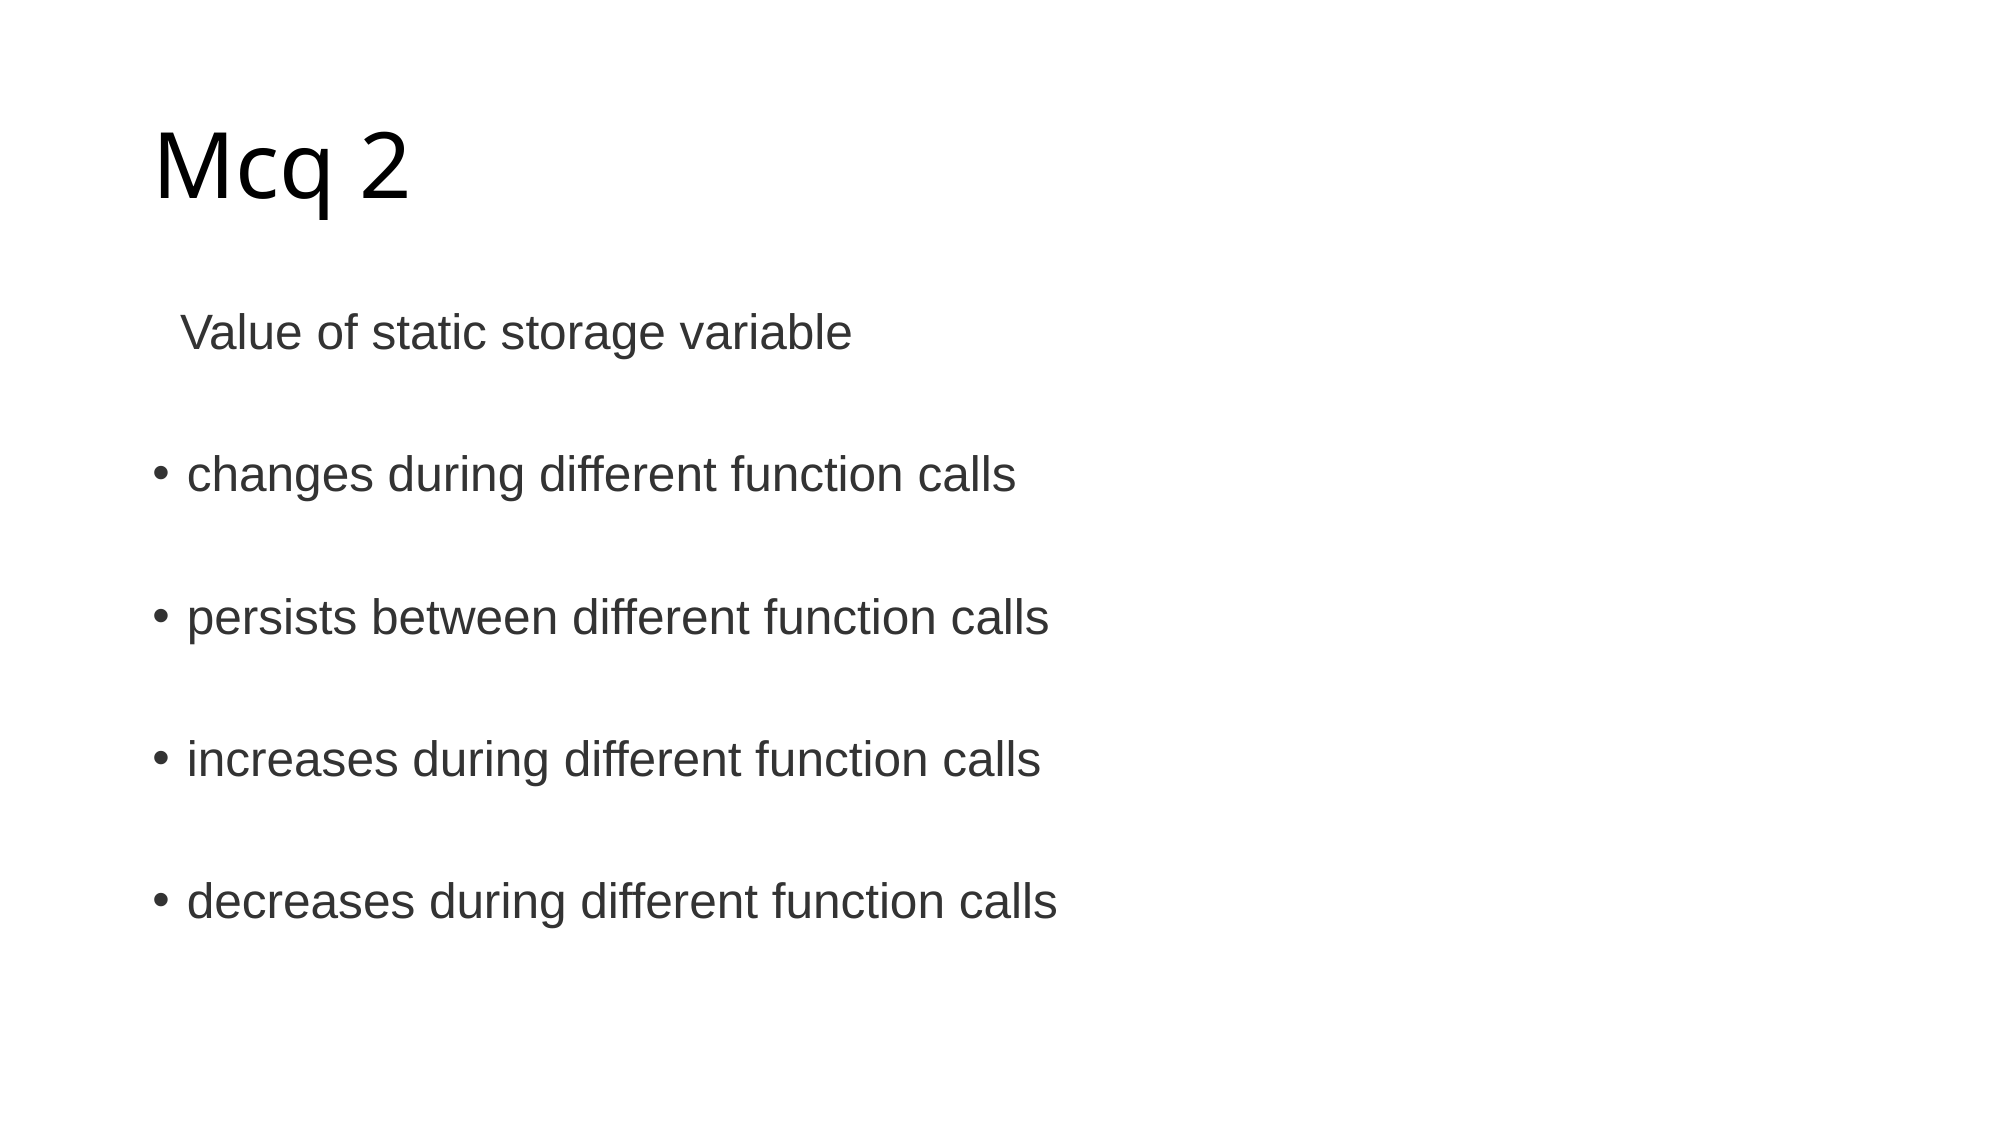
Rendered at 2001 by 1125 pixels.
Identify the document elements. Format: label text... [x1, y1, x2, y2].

title Mcq 2 [137, 59, 1863, 278]
list Value of static storage variable A changes during different function calls B persists between different function calls C increases during different function calls D decreases during different function calls Chapters [137, 299, 1863, 1014]
